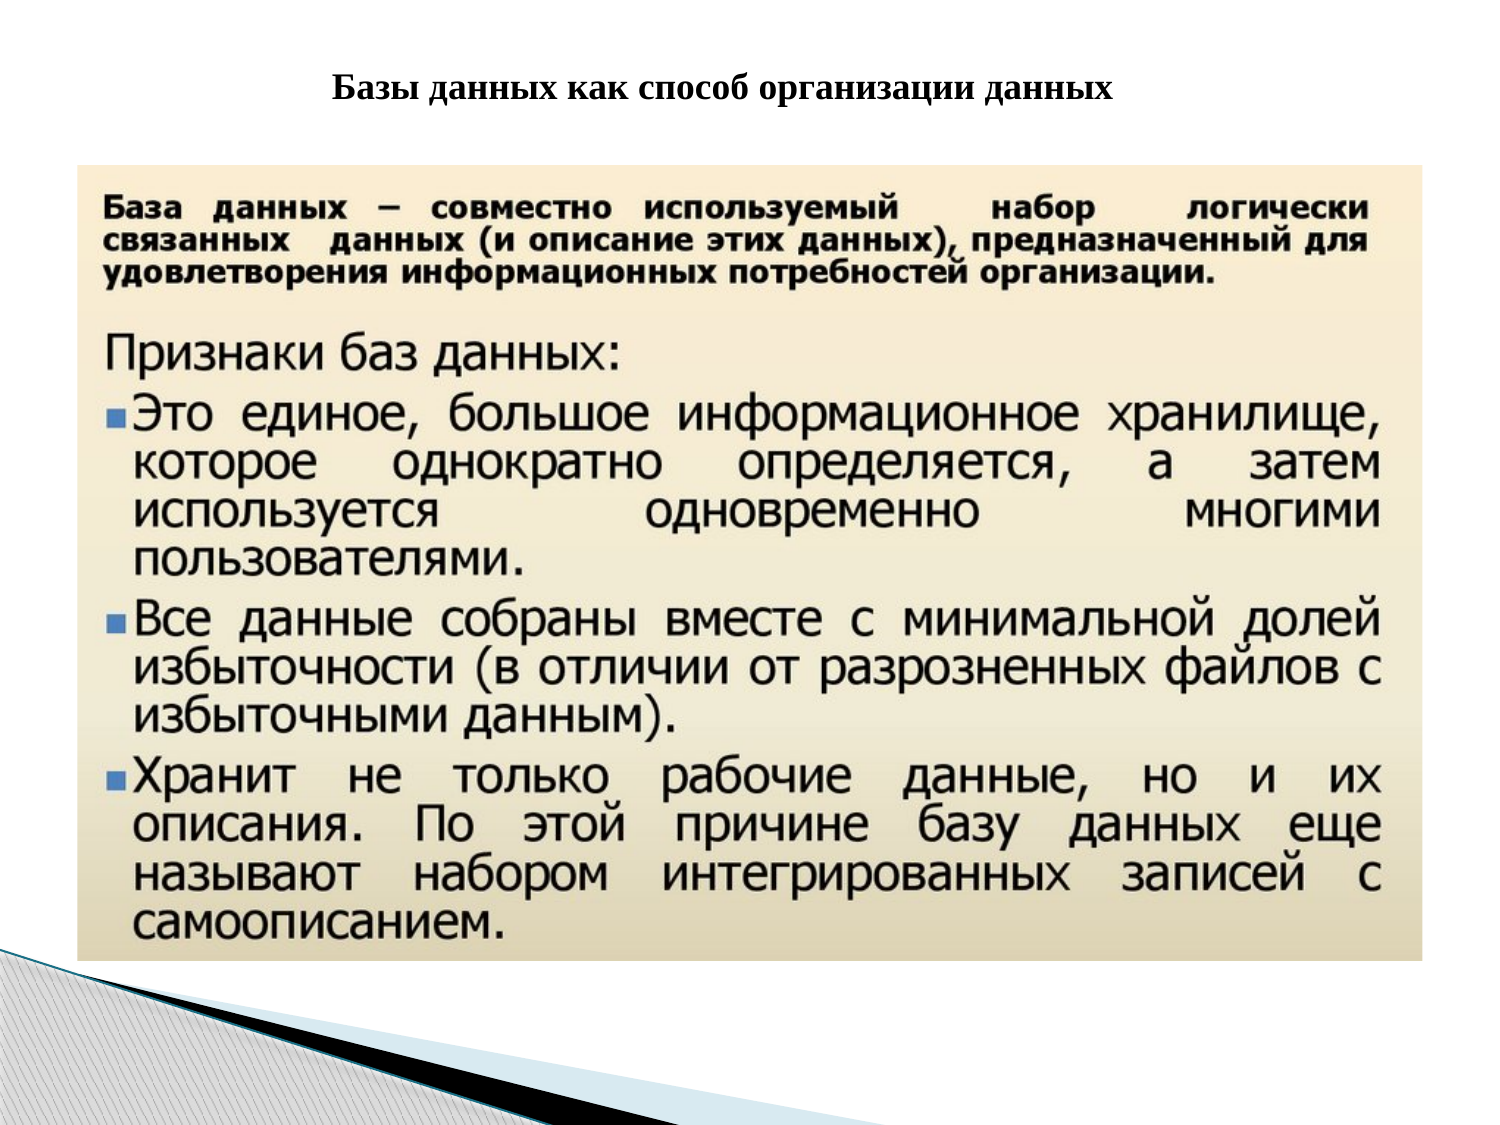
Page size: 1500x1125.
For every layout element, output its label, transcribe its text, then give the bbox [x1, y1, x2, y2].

picture [77, 165, 1423, 961]
text_box Базы данных как способ организации данных [317, 54, 1129, 115]
